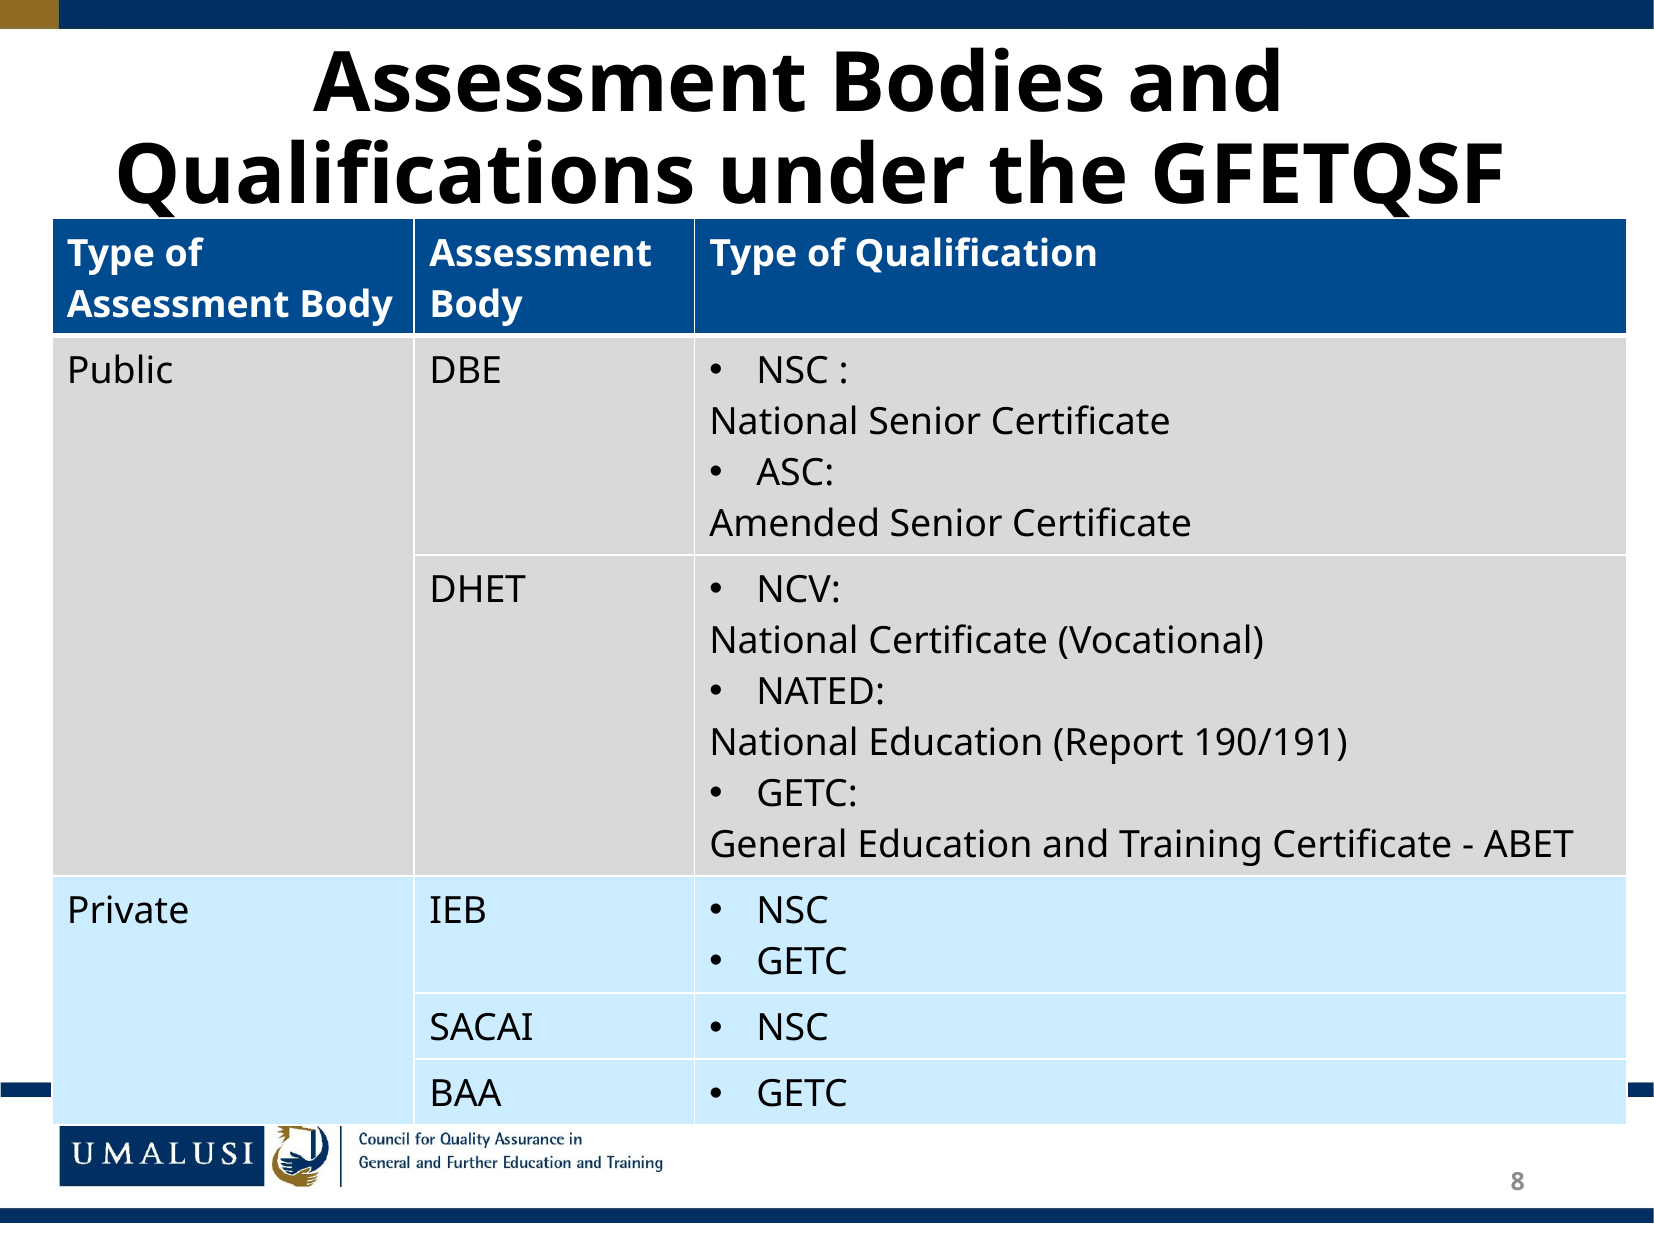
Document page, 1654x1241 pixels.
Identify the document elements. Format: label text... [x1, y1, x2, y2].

slide_number 8 [1167, 1149, 1540, 1216]
table_cell NSC GETC [695, 877, 1626, 992]
table_cell NSC : National Senior Certificate ASC: Amended Senior Certificate [695, 338, 1626, 554]
table_cell GETC [695, 1060, 1626, 1124]
picture [0, 0, 1654, 154]
table_cell IEB [415, 877, 694, 992]
picture [0, 950, 1654, 1223]
table_header Type of Qualification [695, 219, 1626, 333]
table_cell Private [53, 877, 413, 1124]
table_cell Public [53, 338, 413, 875]
table_header Assessment Body [415, 219, 694, 333]
table_cell NSC [695, 994, 1626, 1058]
table_cell DBE [415, 338, 694, 554]
table_header Type of Assessment Body [53, 219, 413, 333]
title Assessment Bodies and Qualifications under the GFETQSF [51, 53, 1571, 207]
table_cell SACAI [415, 994, 694, 1058]
table_cell BAA [415, 1060, 694, 1124]
table_cell DHET [415, 556, 694, 875]
table_cell NCV: National Certificate (Vocational) NATED: National Education (Report 190/191) GETC: General Education and Training Certificate - ABET [695, 556, 1626, 875]
